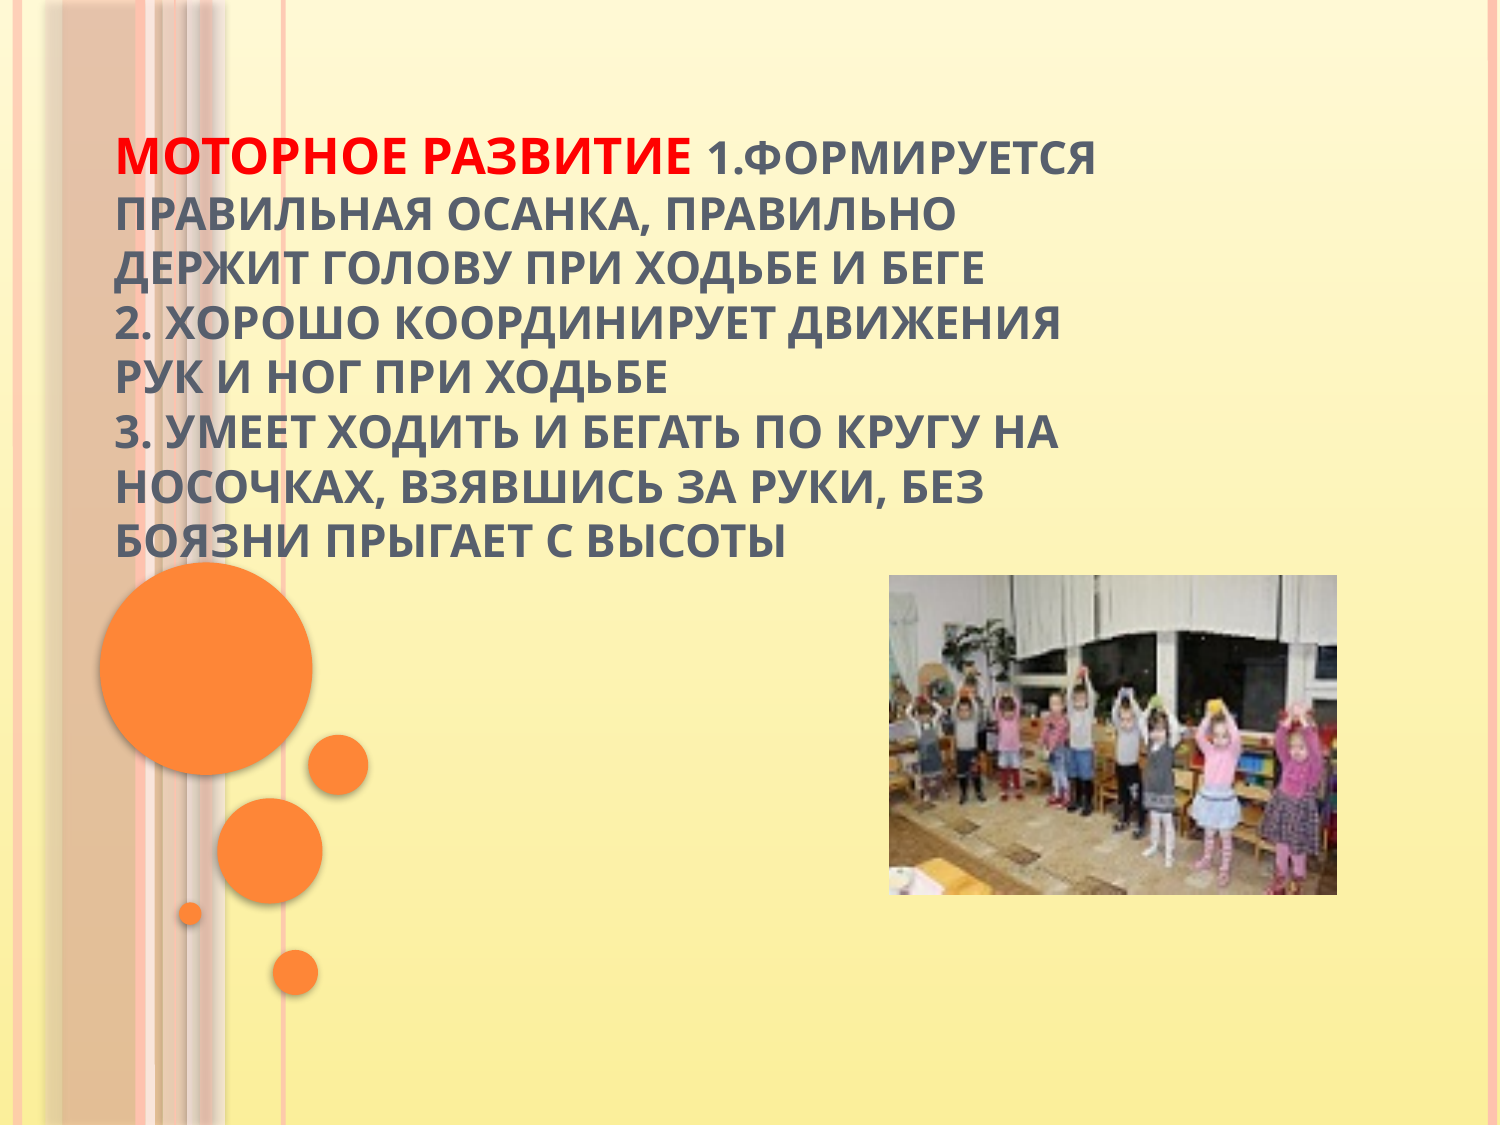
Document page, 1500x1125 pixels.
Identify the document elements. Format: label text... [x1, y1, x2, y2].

title Моторное развитие 1.Формируется правильная осанка, правильно держит голову при ходьбе и беге 2. Хорошо координирует движения рук и ног при ходьбе 3. Умеет ходить и бегать по кругу на носочках, взявшись за руки, без боязни прыгает с высоты [100, 66, 1113, 575]
picture [888, 575, 1337, 896]
